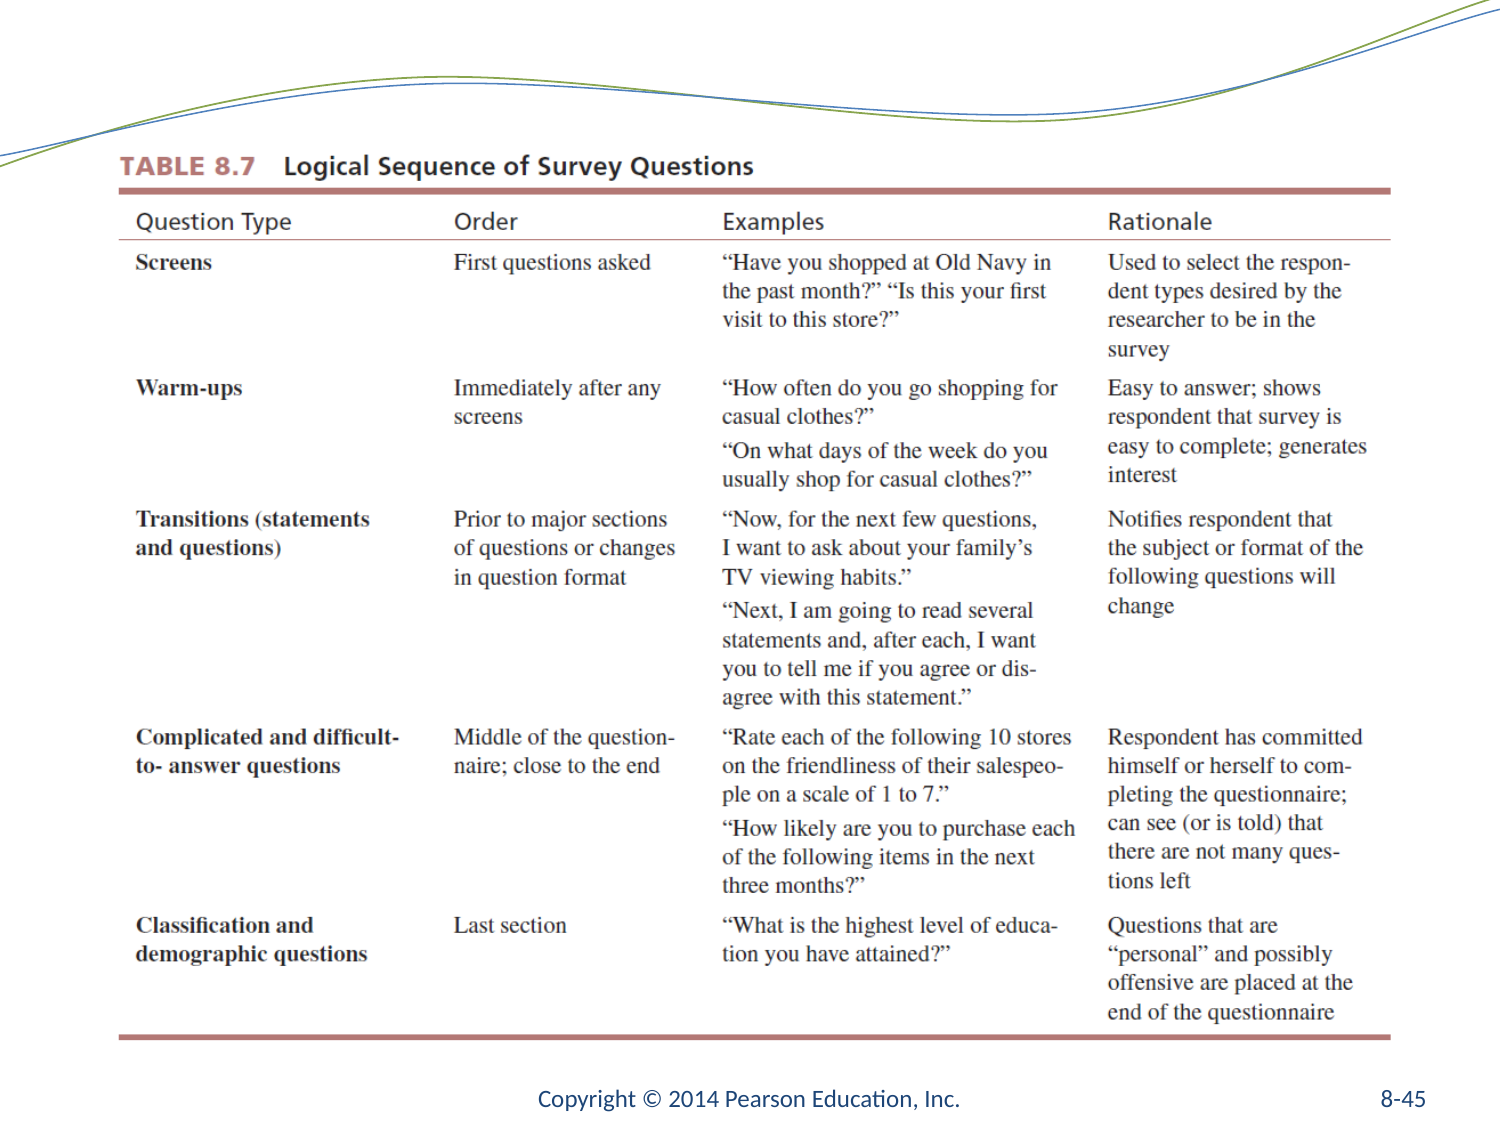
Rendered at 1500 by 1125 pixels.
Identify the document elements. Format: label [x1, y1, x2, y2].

picture [112, 141, 1409, 1063]
